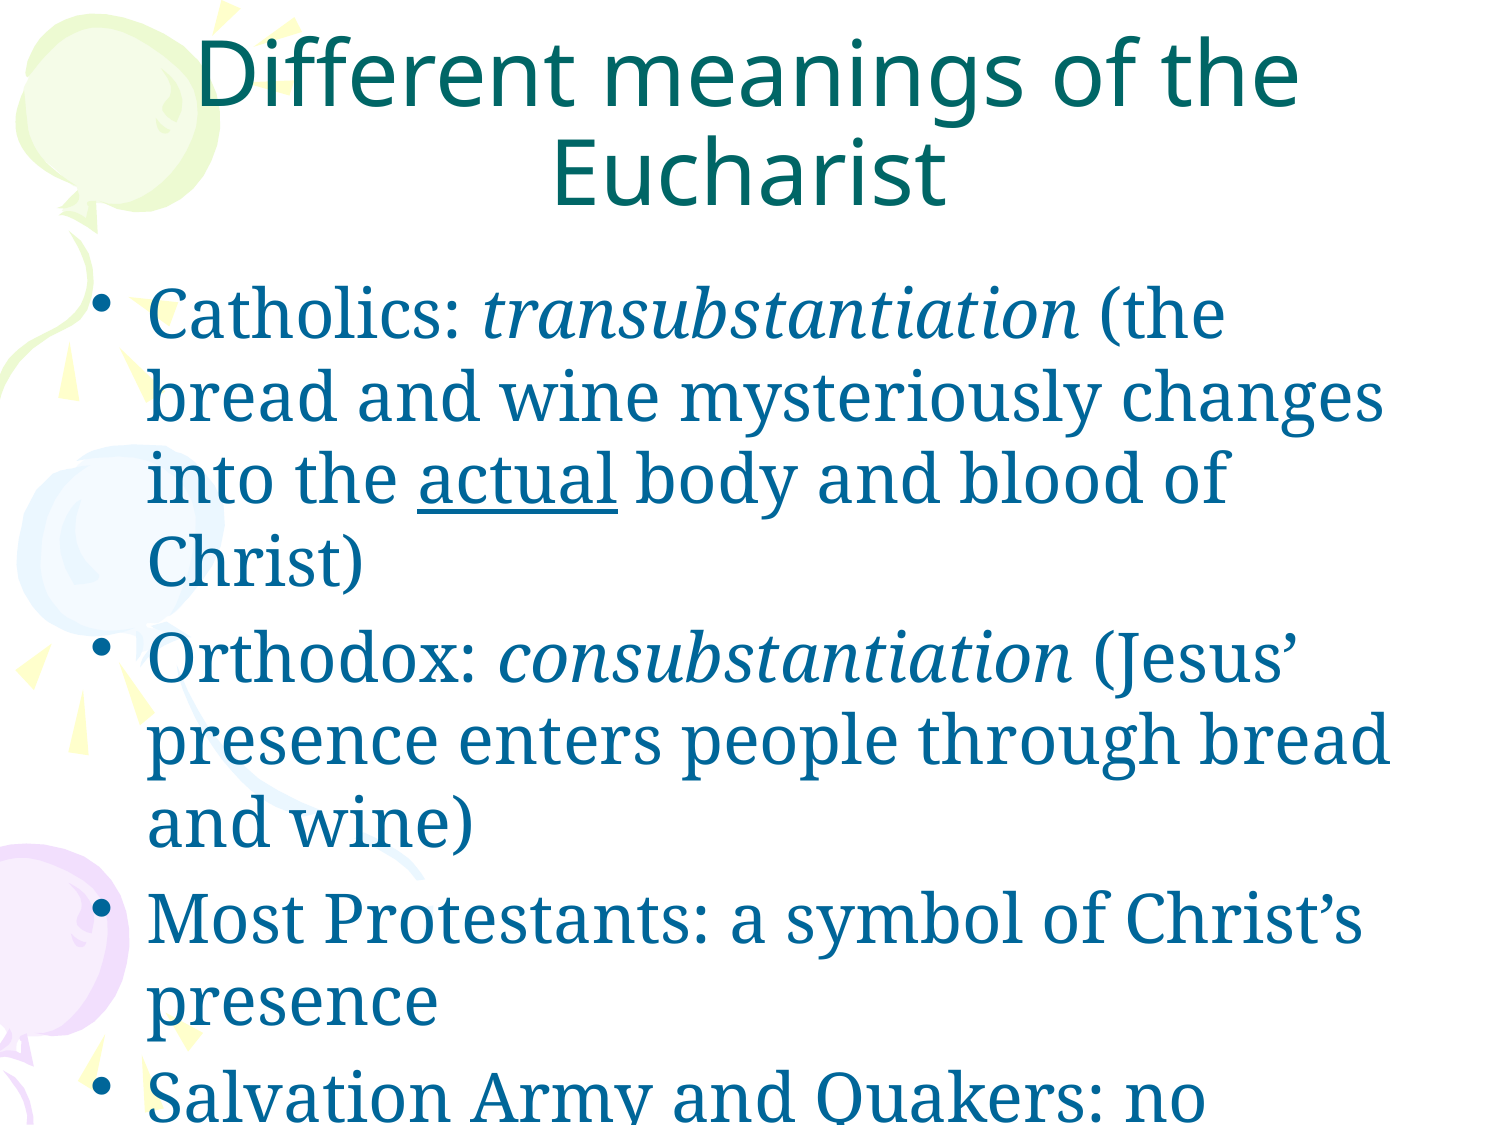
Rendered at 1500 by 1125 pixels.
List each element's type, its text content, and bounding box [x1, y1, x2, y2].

title Different meanings of the Eucharist [72, 16, 1426, 233]
list Catholics: transubstantiation (the bread and wine mysteriously changes into the actual body and blood of Christ) Orthodox: consubstantiation (Jesus’ presence enters people through bread and wine) Most Protestants: a symbol of Christ’s presence Salvation Army and Quakers: no Eucharist as they don’t need rituals to be close to God [74, 262, 1426, 994]
